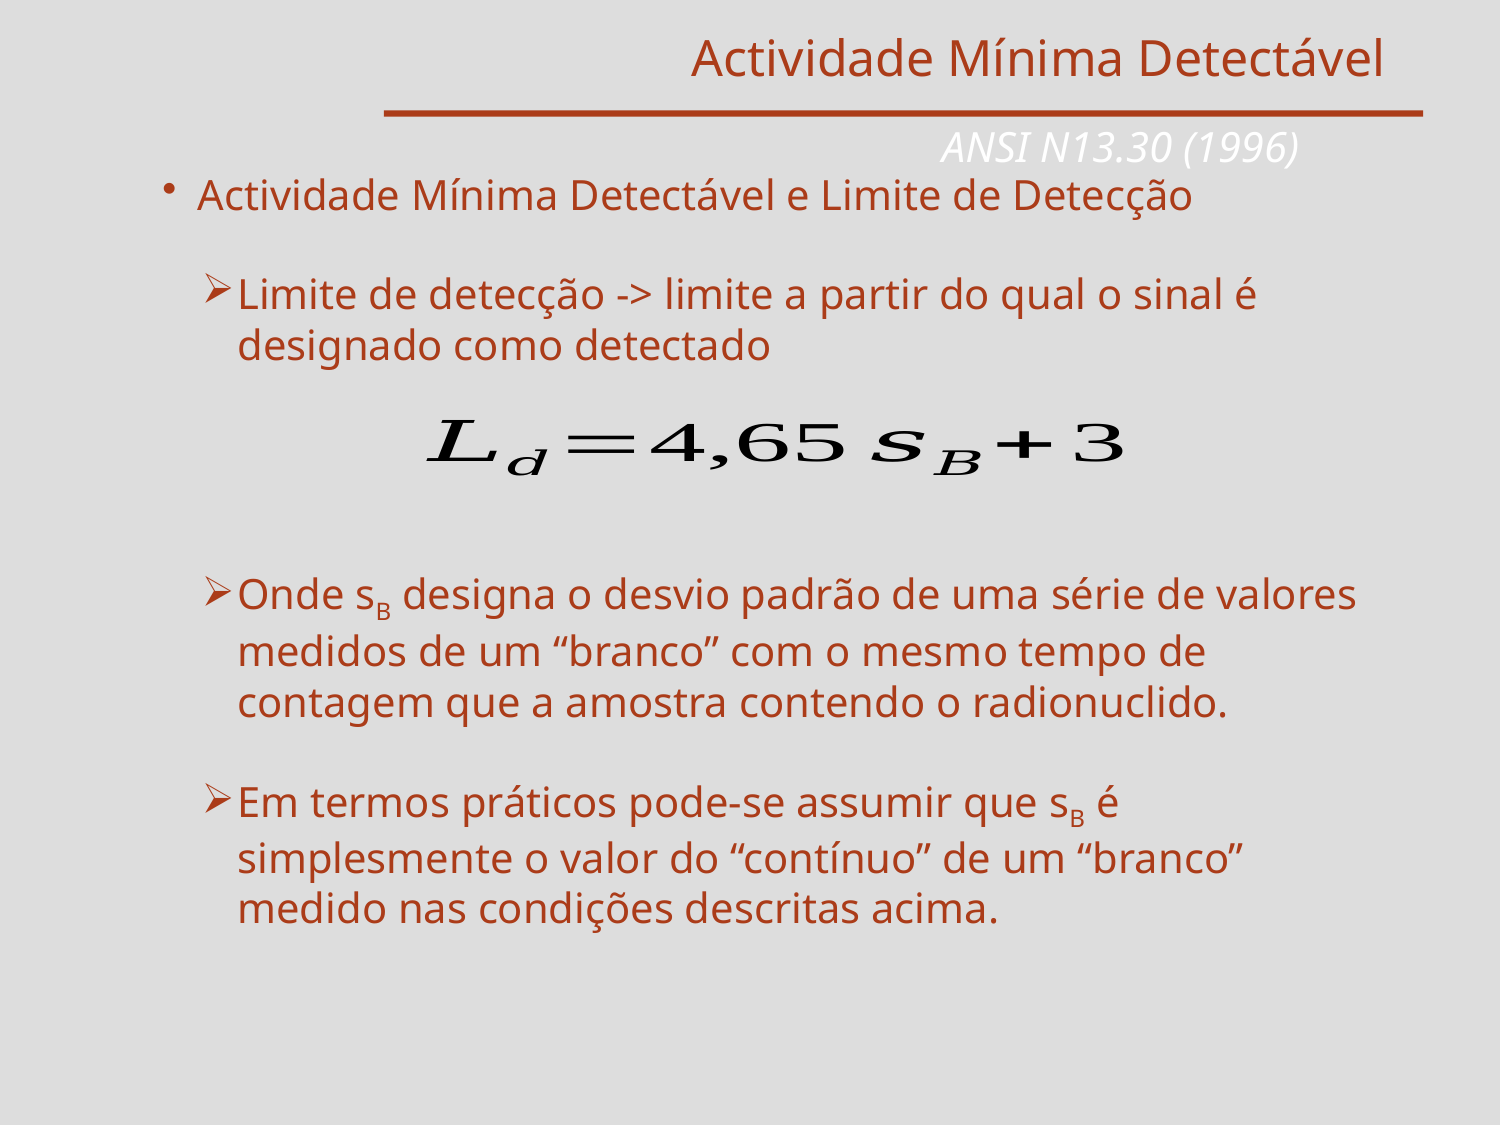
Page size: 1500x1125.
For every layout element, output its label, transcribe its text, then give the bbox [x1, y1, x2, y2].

text_box ANSI N13.30 (1996) [927, 113, 1447, 179]
text_box Actividade Mínima Detectável e Limite de Detecção Limite de detecção -> limite a partir do qual o sinal é designado como detectado Onde sB designa o desvio padrão de uma série de valores medidos de um “branco” com o mesmo tempo de contagem que a amostra contendo o radionuclido. Em termos práticos pode-se assumir que sB é simplesmente o valor do “contínuo” de um “branco” medido nas condições descritas acima. [147, 160, 1388, 1090]
text_box Actividade Mínima Detectável [64, 18, 1500, 94]
